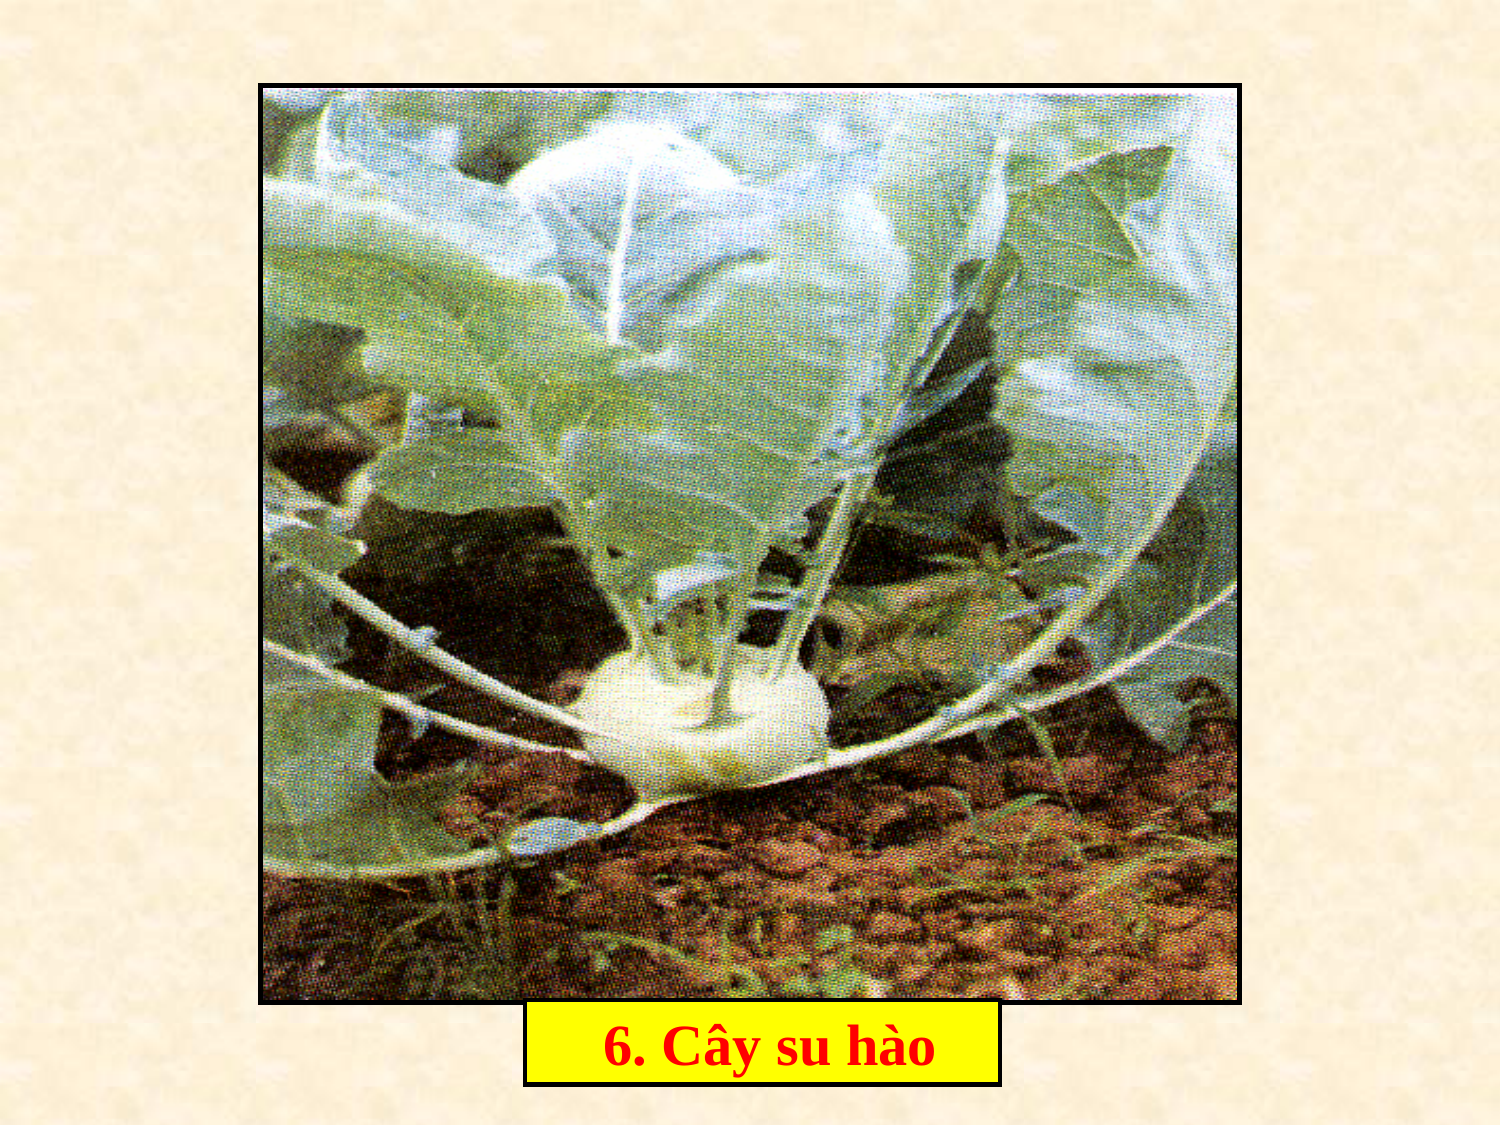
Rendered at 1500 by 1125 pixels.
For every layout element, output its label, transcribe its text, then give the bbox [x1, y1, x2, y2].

text_box 6. Cây su hào [525, 1010, 1000, 1085]
picture [0, 0, 1500, 1125]
